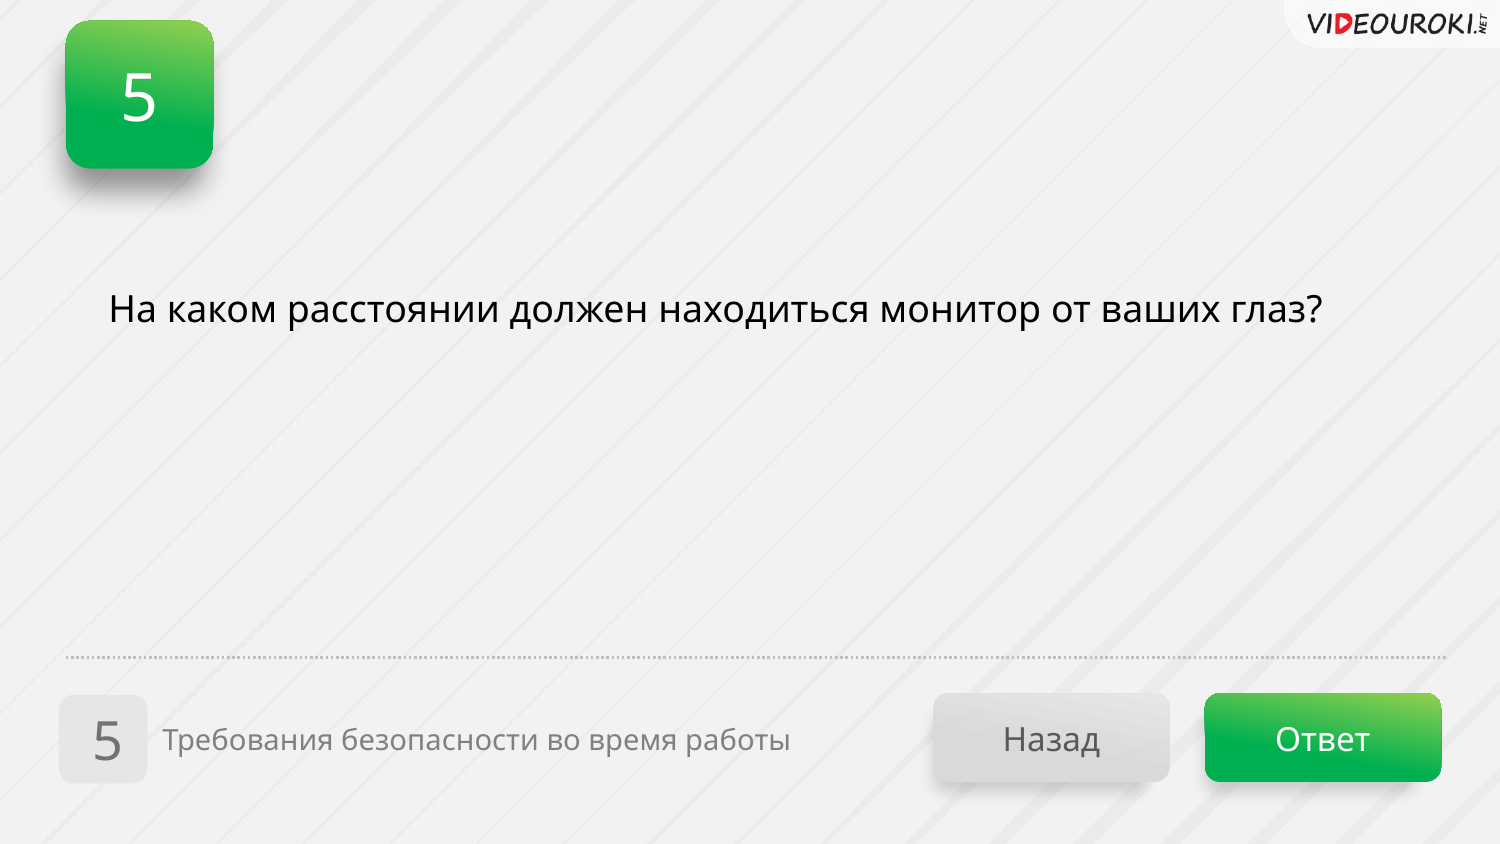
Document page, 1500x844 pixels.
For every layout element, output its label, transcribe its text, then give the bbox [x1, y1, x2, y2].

text_box Ответ [1203, 692, 1443, 783]
picture [0, 0, 1500, 844]
text_box На каком расстоянии должен находиться монитор от ваших глаз? [93, 277, 1404, 337]
text_box Назад [932, 692, 1171, 783]
text_box 5 [64, 19, 215, 170]
text_box 5 [57, 693, 149, 785]
text_box Требования безопасности во время работы [149, 714, 899, 764]
